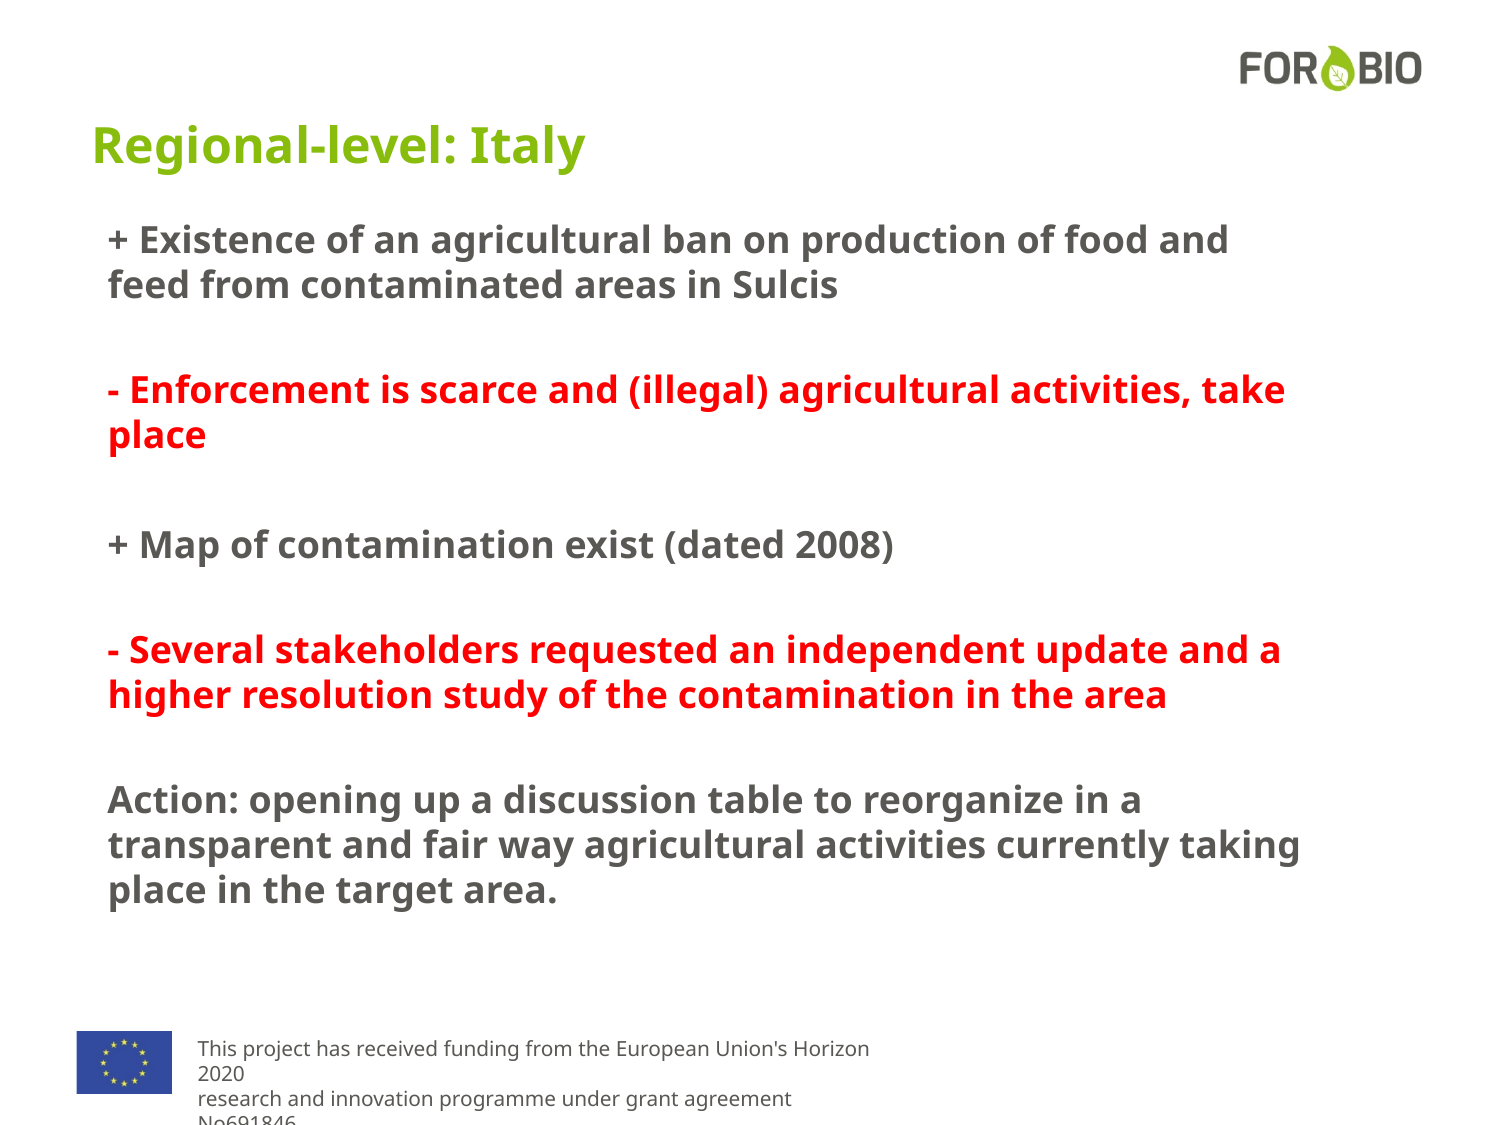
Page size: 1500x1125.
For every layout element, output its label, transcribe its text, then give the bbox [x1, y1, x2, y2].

picture [1187, 23, 1473, 114]
list + Existence of an agricultural ban on production of food and feed from contaminated areas in Sulcis - Enforcement is scarce and (illegal) agricultural activities, take place + Map of contamination exist (dated 2008) - Several stakeholders requested an independent update and a higher resolution study of the contamination in the area Action: opening up a discussion table to reorganize in a transparent and fair way agricultural activities currently taking place in the target area. [92, 208, 1333, 929]
picture [76, 1031, 172, 1094]
title Regional-level: Italy [76, 30, 1294, 256]
